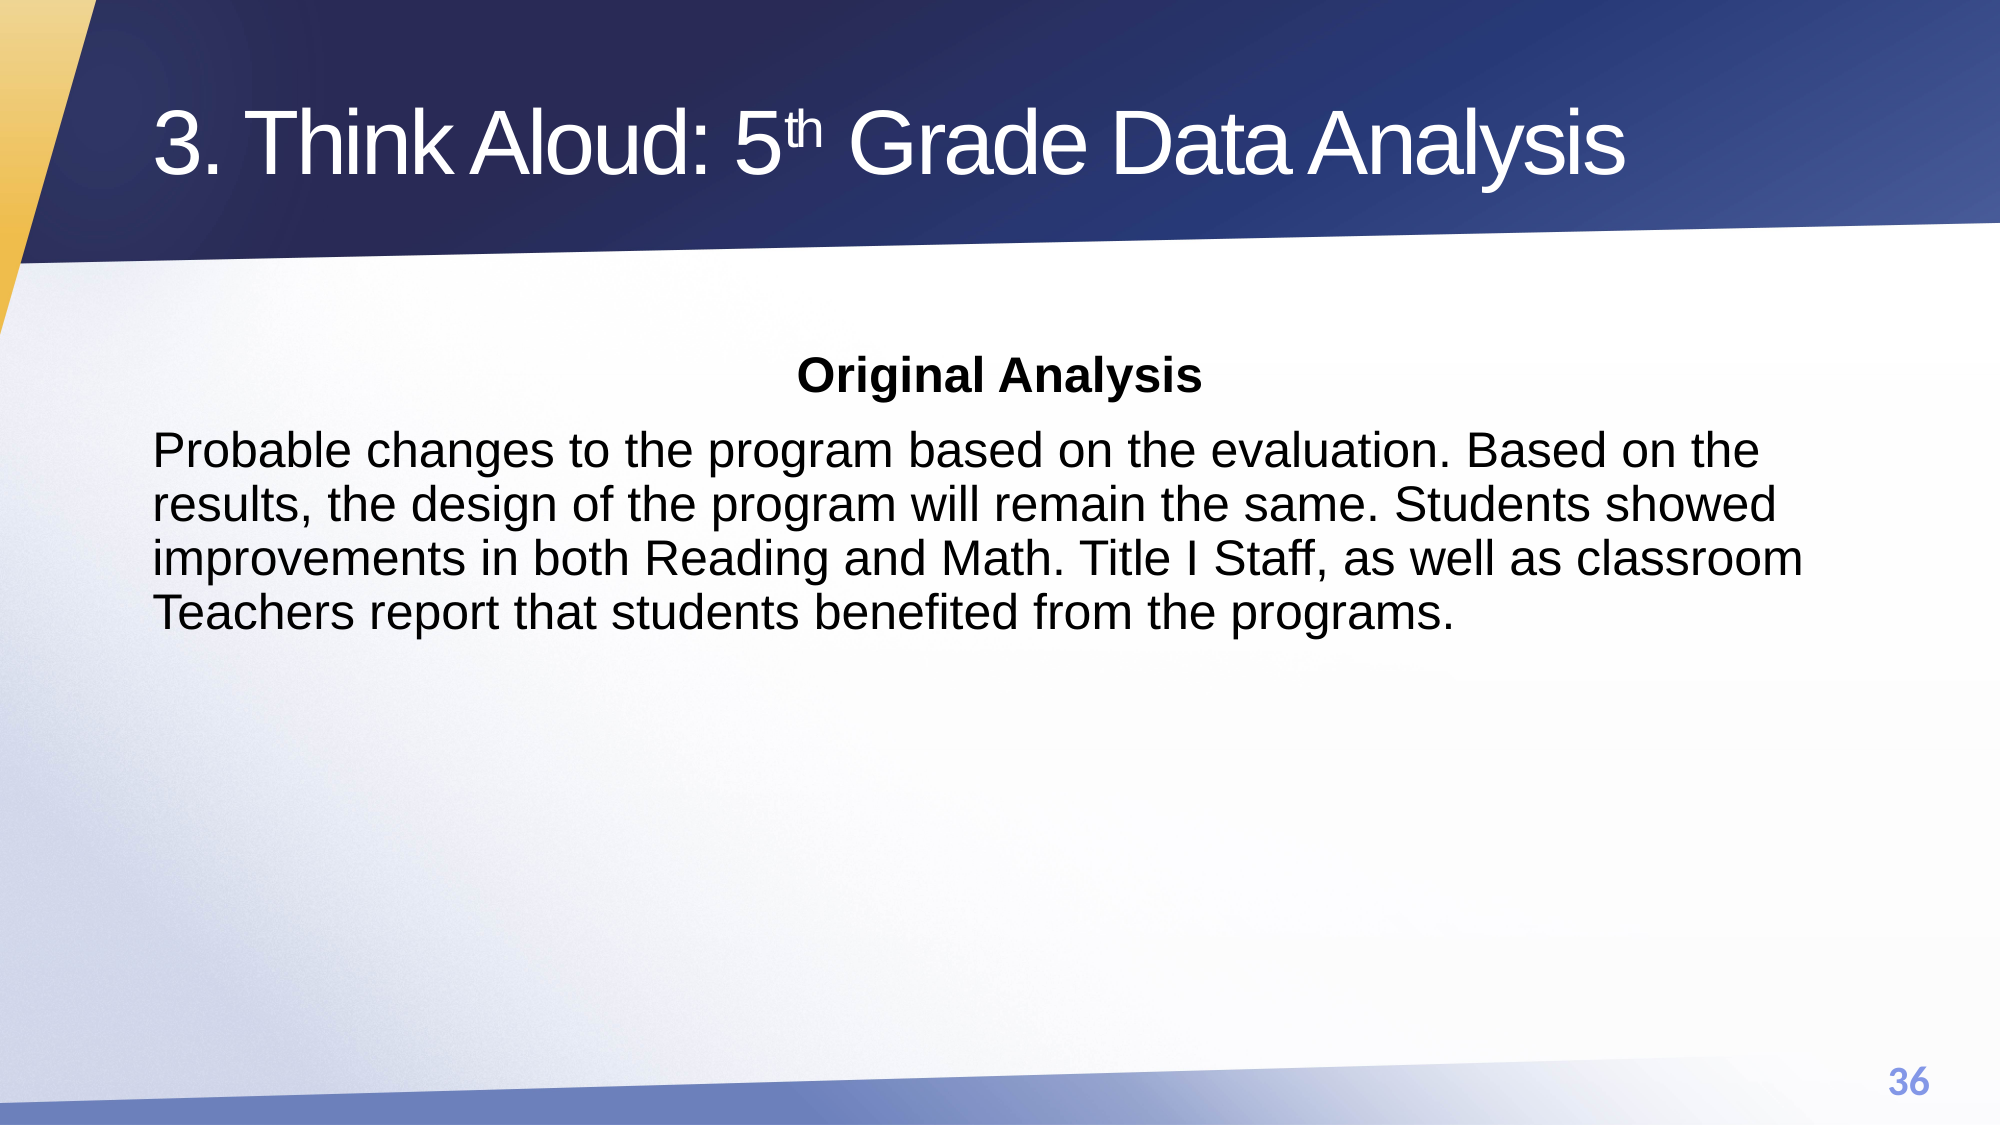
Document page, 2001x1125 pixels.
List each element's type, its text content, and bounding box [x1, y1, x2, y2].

title 3. Think Aloud: 5th Grade Data Analysis [137, 59, 1863, 231]
picture [0, 0, 2000, 1125]
list Original Analysis Probable changes to the program based on the evaluation. Based on the results, the design of the program will remain the same. Students showed improvements in both Reading and Math. Title I Staff, as well as classroom Teachers report that students benefited from the programs. [137, 342, 1863, 1008]
